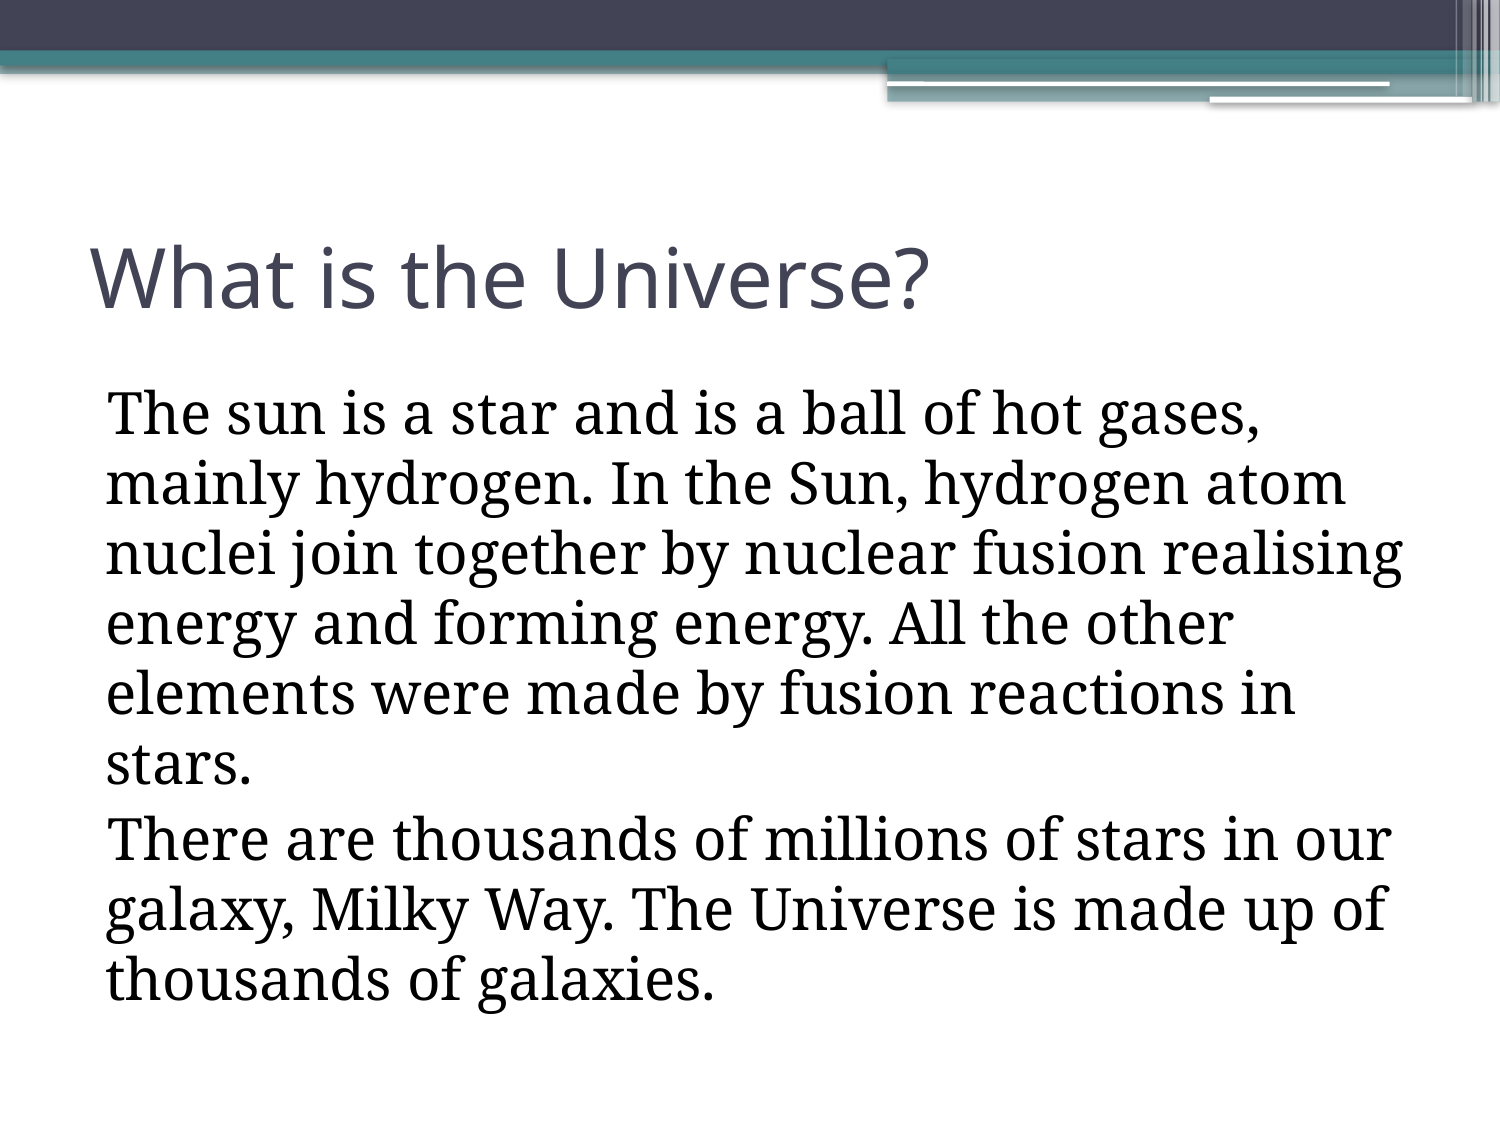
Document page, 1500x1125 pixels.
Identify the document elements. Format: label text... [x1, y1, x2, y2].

list The sun is a star and is a ball of hot gases, mainly hydrogen. In the Sun, hydrogen atom nuclei join together by nuclear fusion realising energy and forming energy. All the other elements were made by fusion reactions in stars. There are thousands of millions of stars in our galaxy, Milky Way. The Universe is made up of thousands of galaxies. [75, 368, 1425, 1079]
title What is the Universe? [75, 187, 1425, 363]
